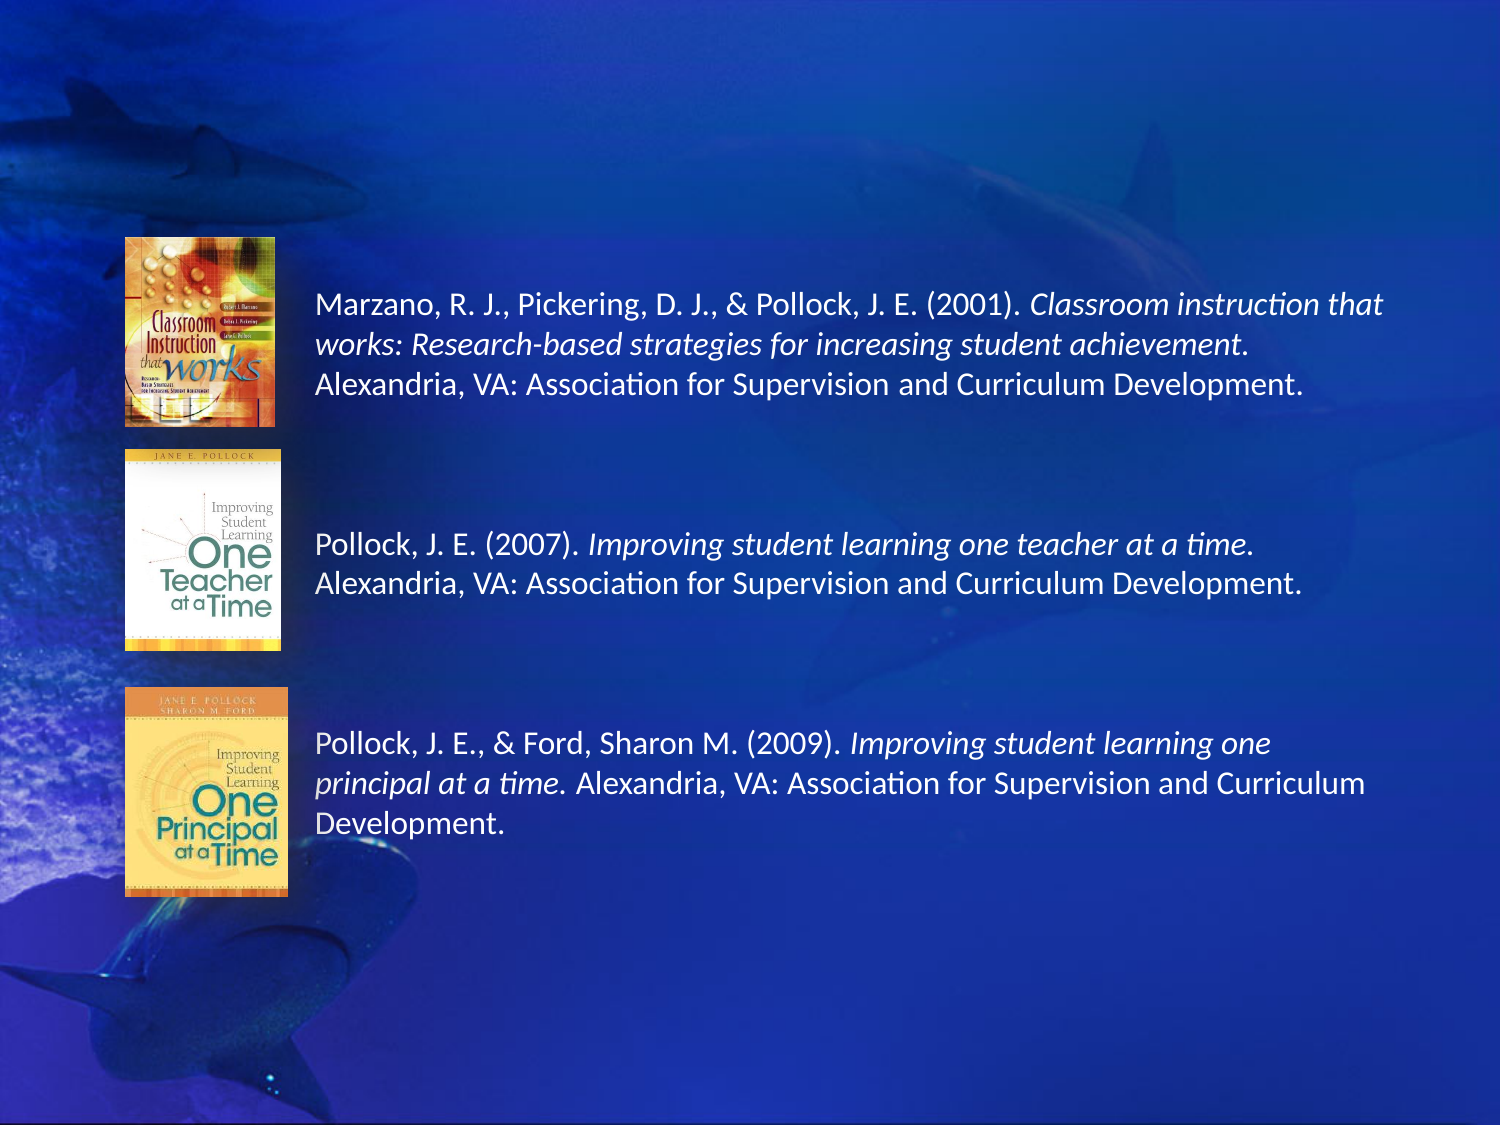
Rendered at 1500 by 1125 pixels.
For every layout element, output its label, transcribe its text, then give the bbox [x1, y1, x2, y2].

text_box Marzano, R. J., Pickering, D. J., & Pollock, J. E. (2001). Classroom instruction that works: Research-based strategies for increasing student achievement. Alexandria, VA: Association for Supervision and Curriculum Development. Pollock, J. E. (2007). Improving student learning one teacher at a time. Alexandria, VA: Association for Supervision and Curriculum Development. Pollock, J. E., & Ford, Sharon M. (2009). Improving student learning one principal at a time. Alexandria, VA: Association for Supervision and Curriculum Development. [323, 274, 1400, 849]
picture [0, 0, 1500, 1125]
